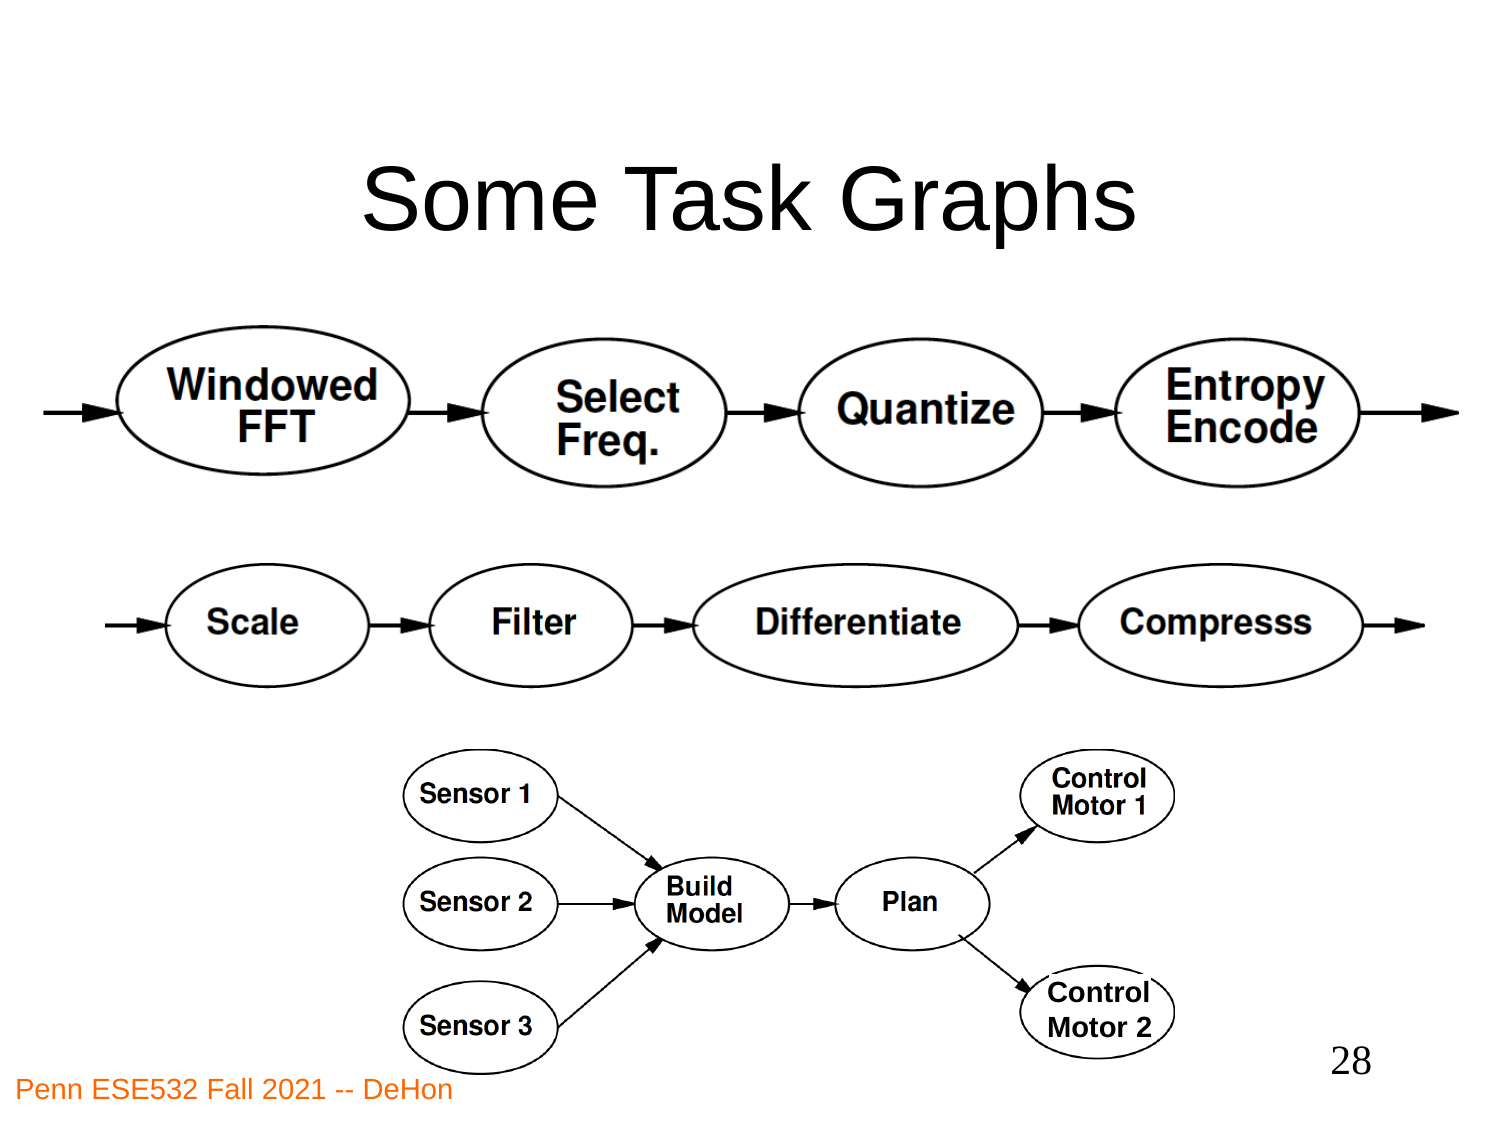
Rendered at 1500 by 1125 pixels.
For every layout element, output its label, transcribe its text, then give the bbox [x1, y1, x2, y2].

title Some Task Graphs [112, 99, 1388, 288]
slide_number 28 [1074, 1024, 1388, 1101]
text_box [399, 749, 1176, 1077]
picture [37, 324, 1459, 492]
slide_number Penn ESE532 Fall 2021 -- DeHon [0, 1062, 688, 1125]
picture [99, 562, 1426, 691]
